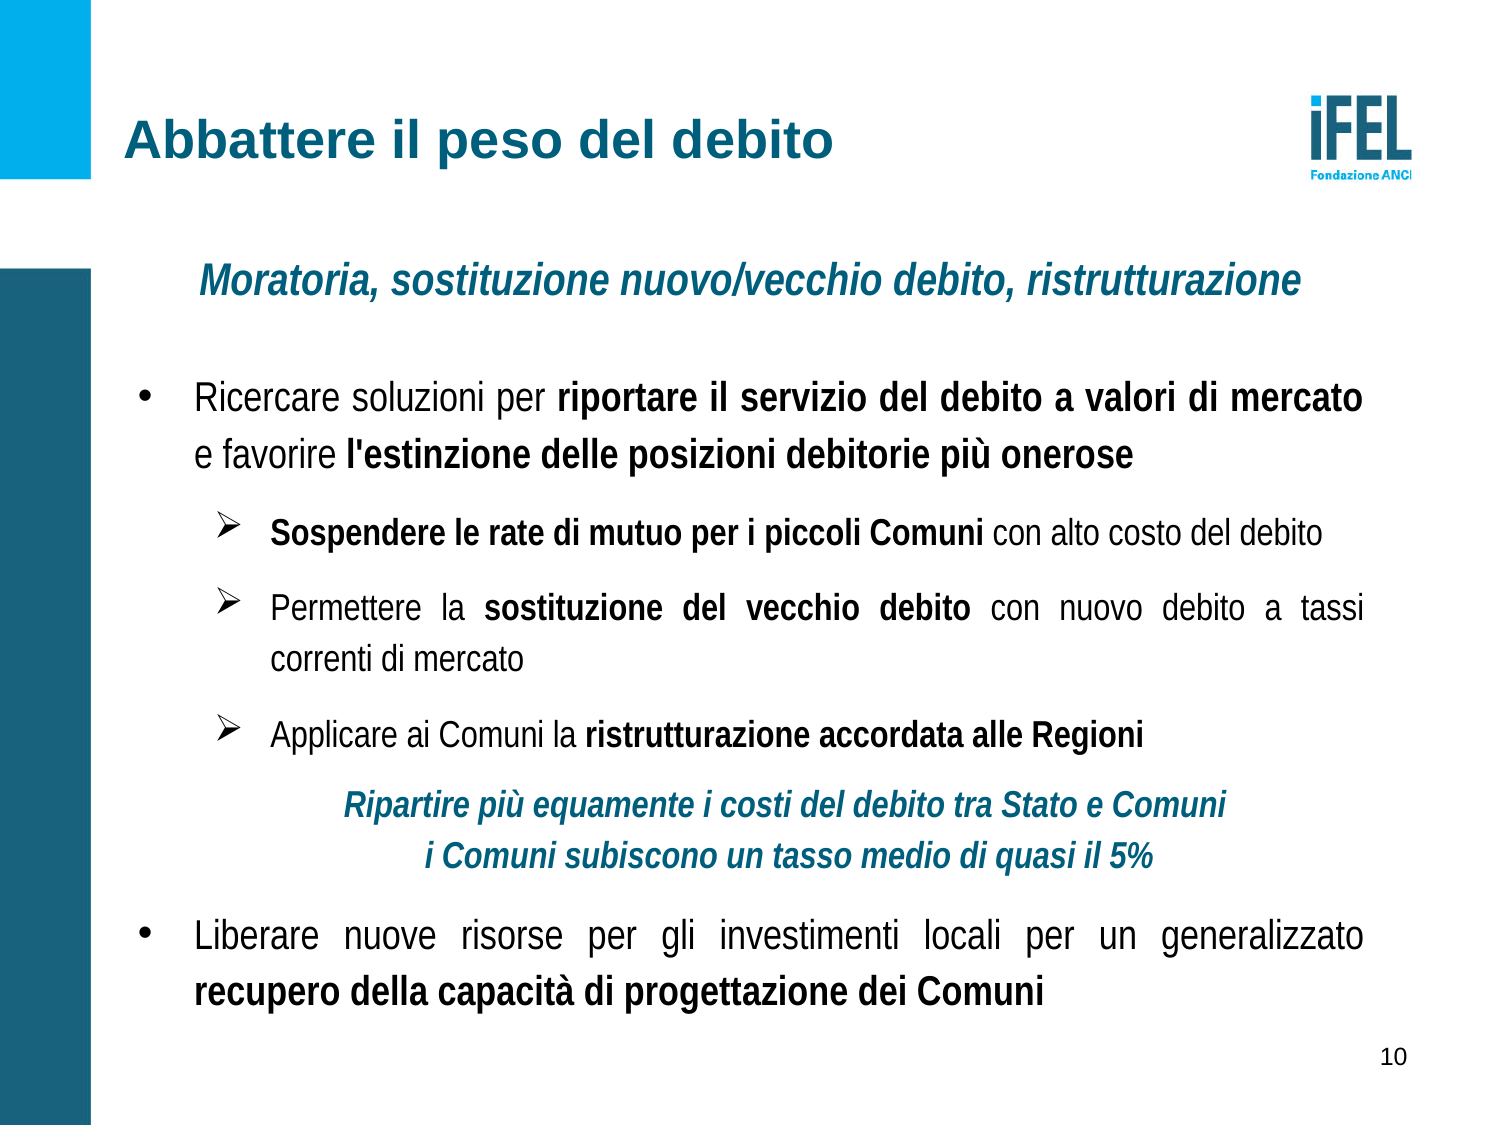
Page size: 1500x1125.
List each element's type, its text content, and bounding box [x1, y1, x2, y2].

text_box Moratoria, sostituzione nuovo/vecchio debito, ristrutturazione [177, 242, 1325, 313]
text_box Ricercare soluzioni per riportare il servizio del debito a valori di mercato e favorire l'estinzione delle posizioni debitorie più onerose Sospendere le rate di mutuo per i piccoli Comuni con alto costo del debito Permettere la sostituzione del vecchio debito con nuovo debito a tassi correnti di mercato Applicare ai Comuni la ristrutturazione accordata alle Regioni Ripartire più equamente i costi del debito tra Stato e Comuni i Comuni subiscono un tasso medio di quasi il 5% Liberare nuove risorse per gli investimenti locali per un generalizzato recupero della capacità di progettazione dei Comuni [123, 355, 1379, 1022]
slide_number 10 [1333, 1033, 1454, 1109]
picture [0, 0, 1500, 1125]
title Abbattere il peso del debito [108, 96, 1313, 208]
